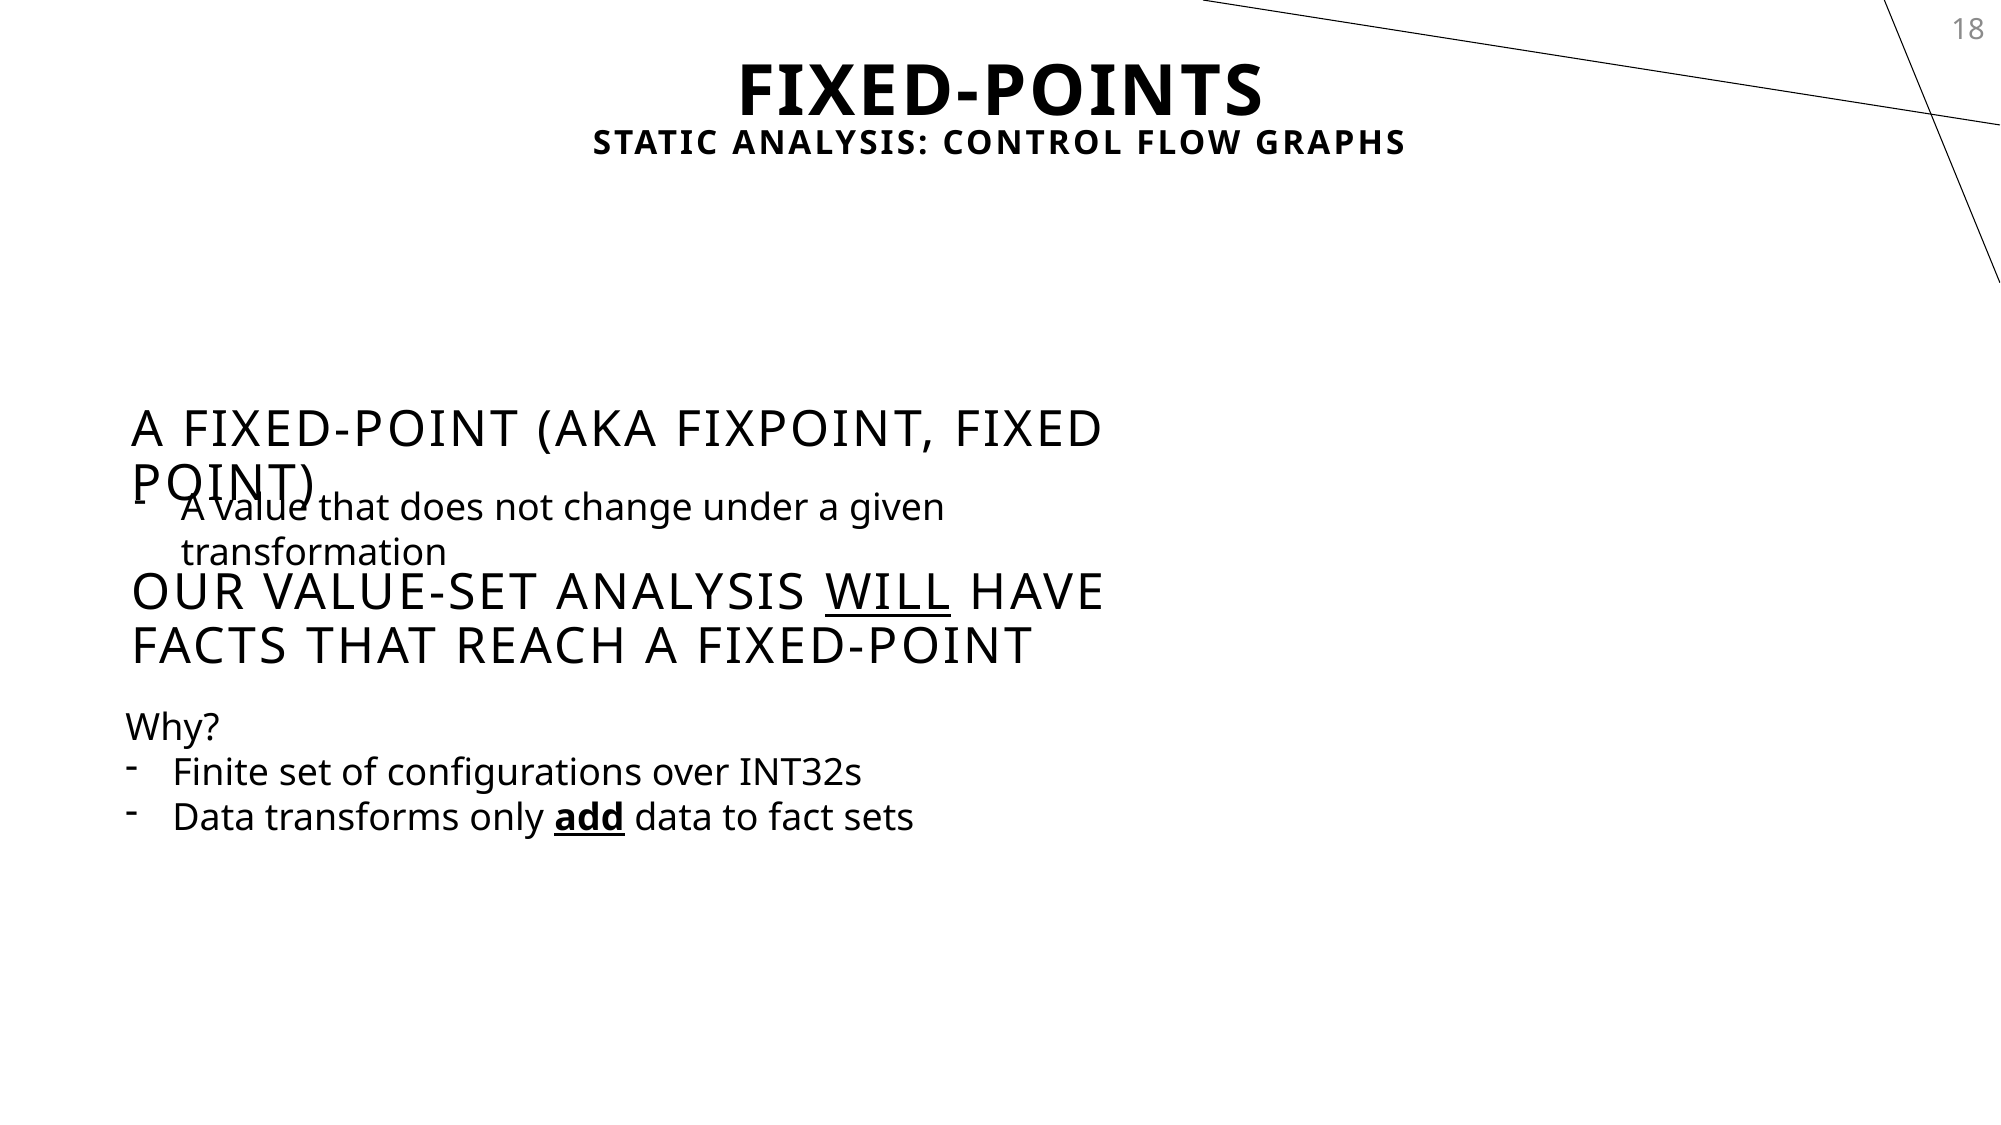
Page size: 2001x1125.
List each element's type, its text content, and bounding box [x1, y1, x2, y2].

text_box Our value-set analysis WILL have Facts that reach a Fixed-point [116, 559, 1128, 695]
text_box Static Analysis: Control Flow Graphs [1, 34, 1998, 253]
slide_number 18 [1550, 0, 2000, 60]
text_box Why? Finite set of configurations over INT32s Data transforms only add data to fact sets [110, 695, 1145, 846]
text_box A value that does not change under a given transformation [119, 475, 1154, 580]
text_box A Fixed-Point (AKA fixpoint, fixed point) [116, 395, 1128, 559]
title FixED-Points [1, 0, 1550, 34]
